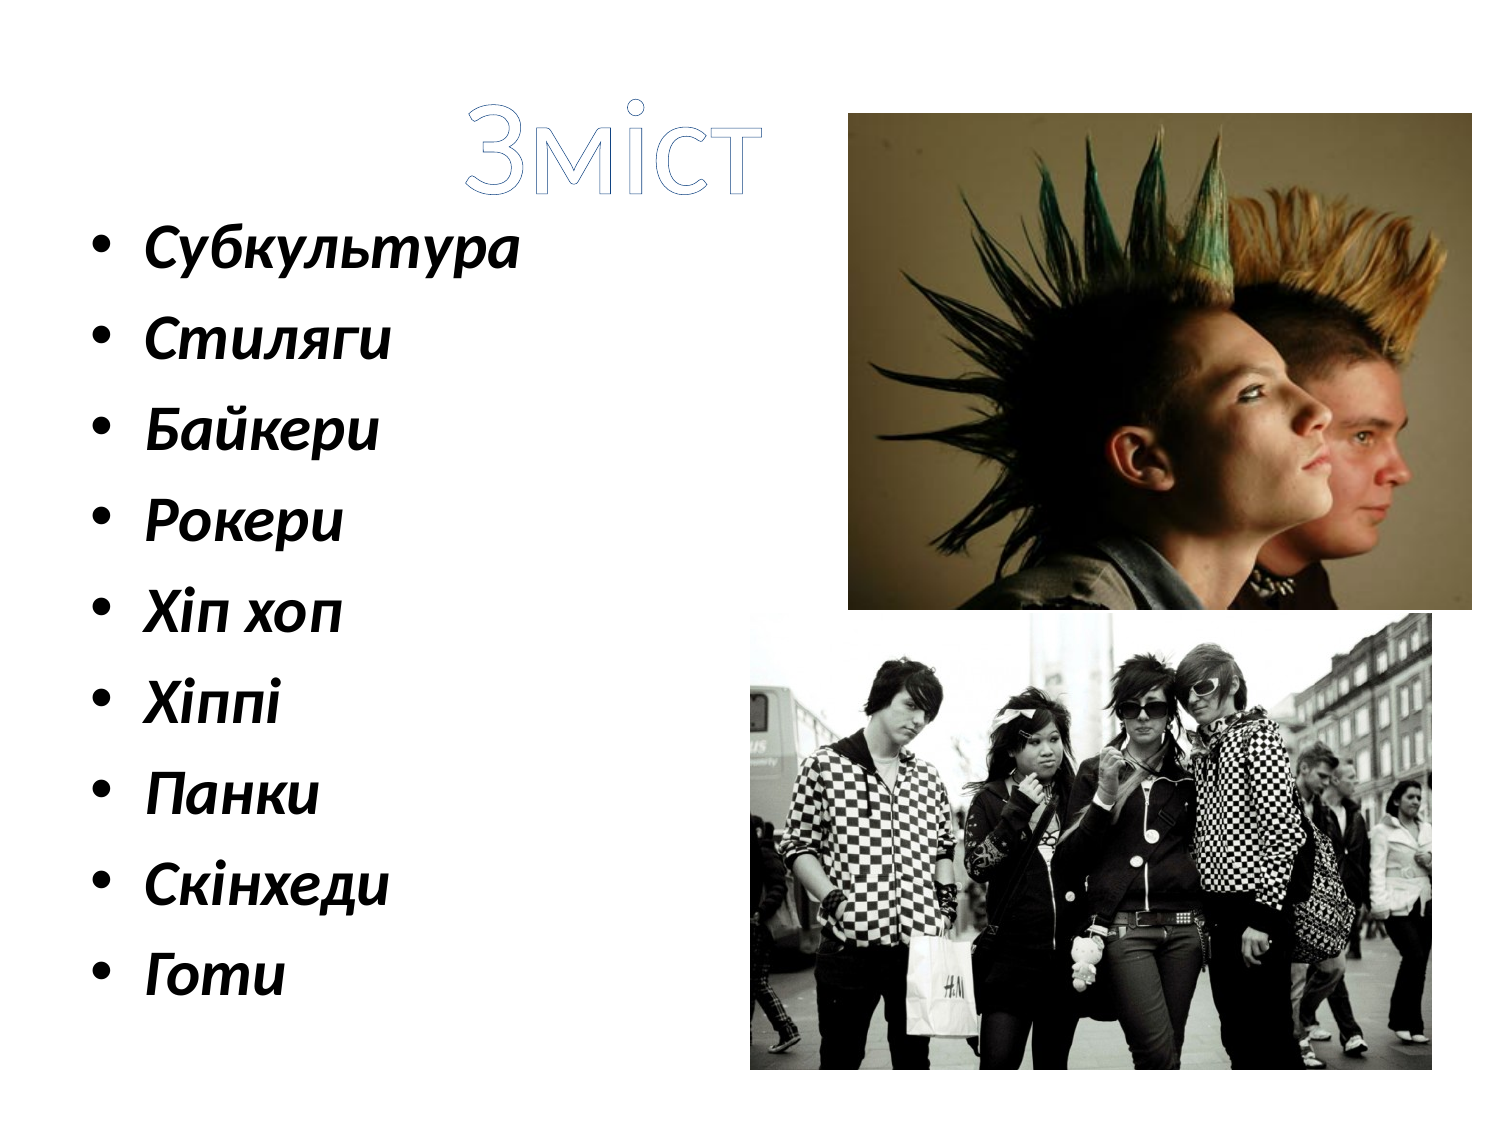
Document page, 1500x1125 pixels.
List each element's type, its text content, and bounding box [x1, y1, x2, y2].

picture [749, 613, 1432, 1071]
picture [847, 113, 1472, 610]
title Зміст [75, 45, 857, 233]
list Субкультура Стиляги Байкери Рокери Хіп хоп Хіппі Панки Скінхеди Готи [75, 196, 573, 1024]
